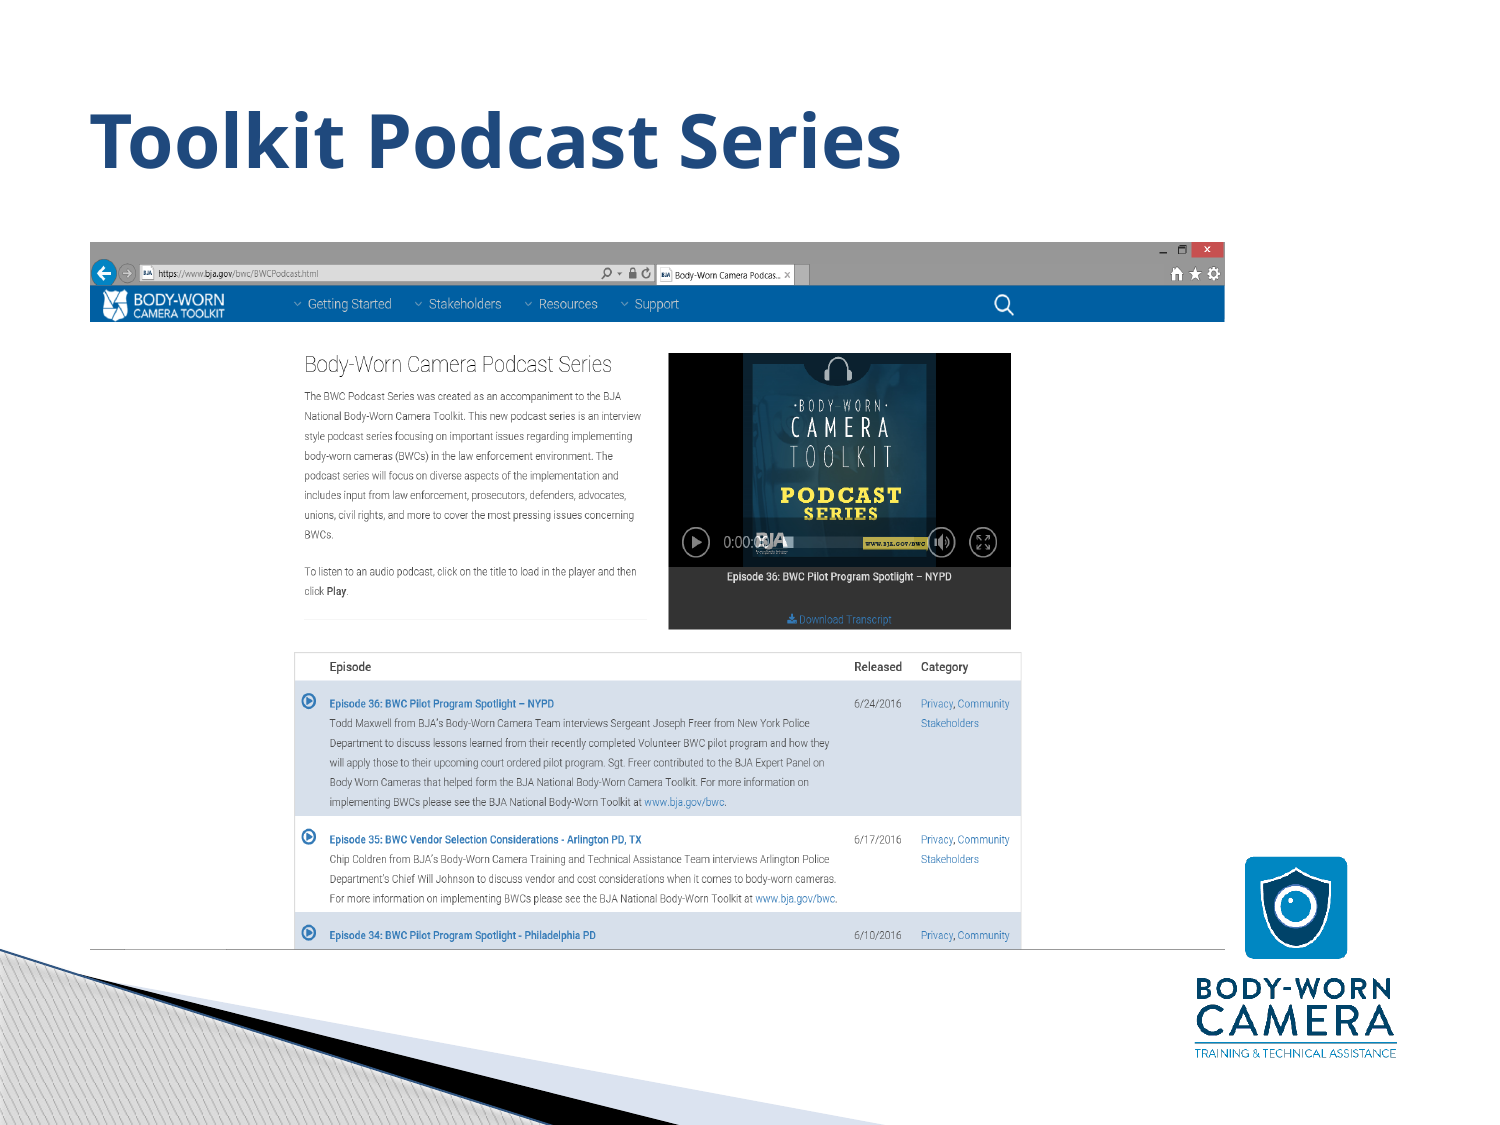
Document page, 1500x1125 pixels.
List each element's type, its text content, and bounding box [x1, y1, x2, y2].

title Toolkit Podcast Series [75, 45, 1425, 233]
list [89, 242, 1226, 951]
picture [1091, 841, 1500, 1075]
